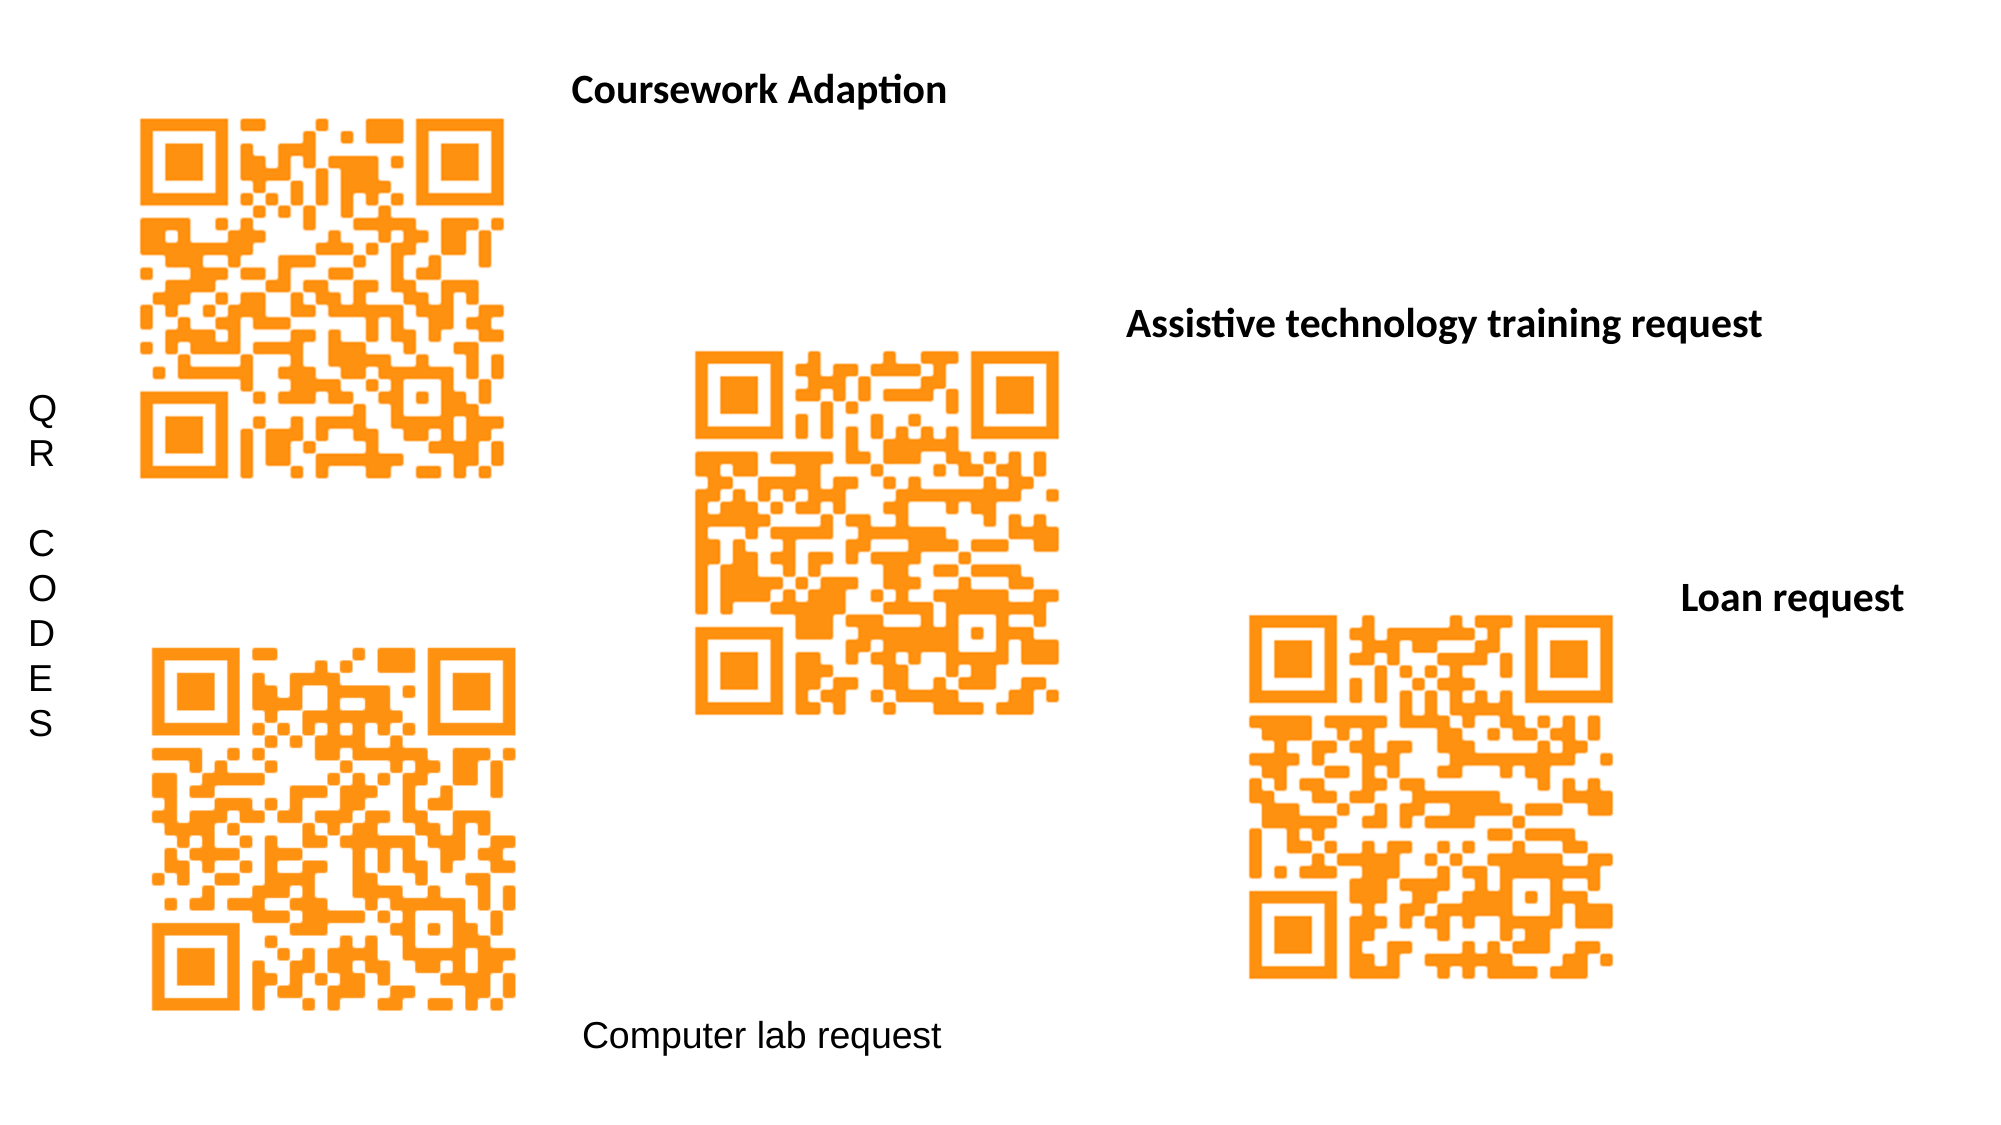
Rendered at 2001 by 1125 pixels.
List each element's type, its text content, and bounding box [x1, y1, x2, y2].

picture [87, 66, 557, 531]
text_box Assistive technology training request [1111, 288, 2000, 354]
text_box Q R C O D E S [13, 376, 89, 752]
text_box Computer lab request [569, 1003, 1901, 1064]
picture [99, 595, 569, 1065]
text_box Coursework Adaption [556, 54, 1575, 119]
picture [1196, 562, 1666, 1032]
text_box Loan request [1666, 562, 2000, 628]
picture [642, 298, 1112, 768]
